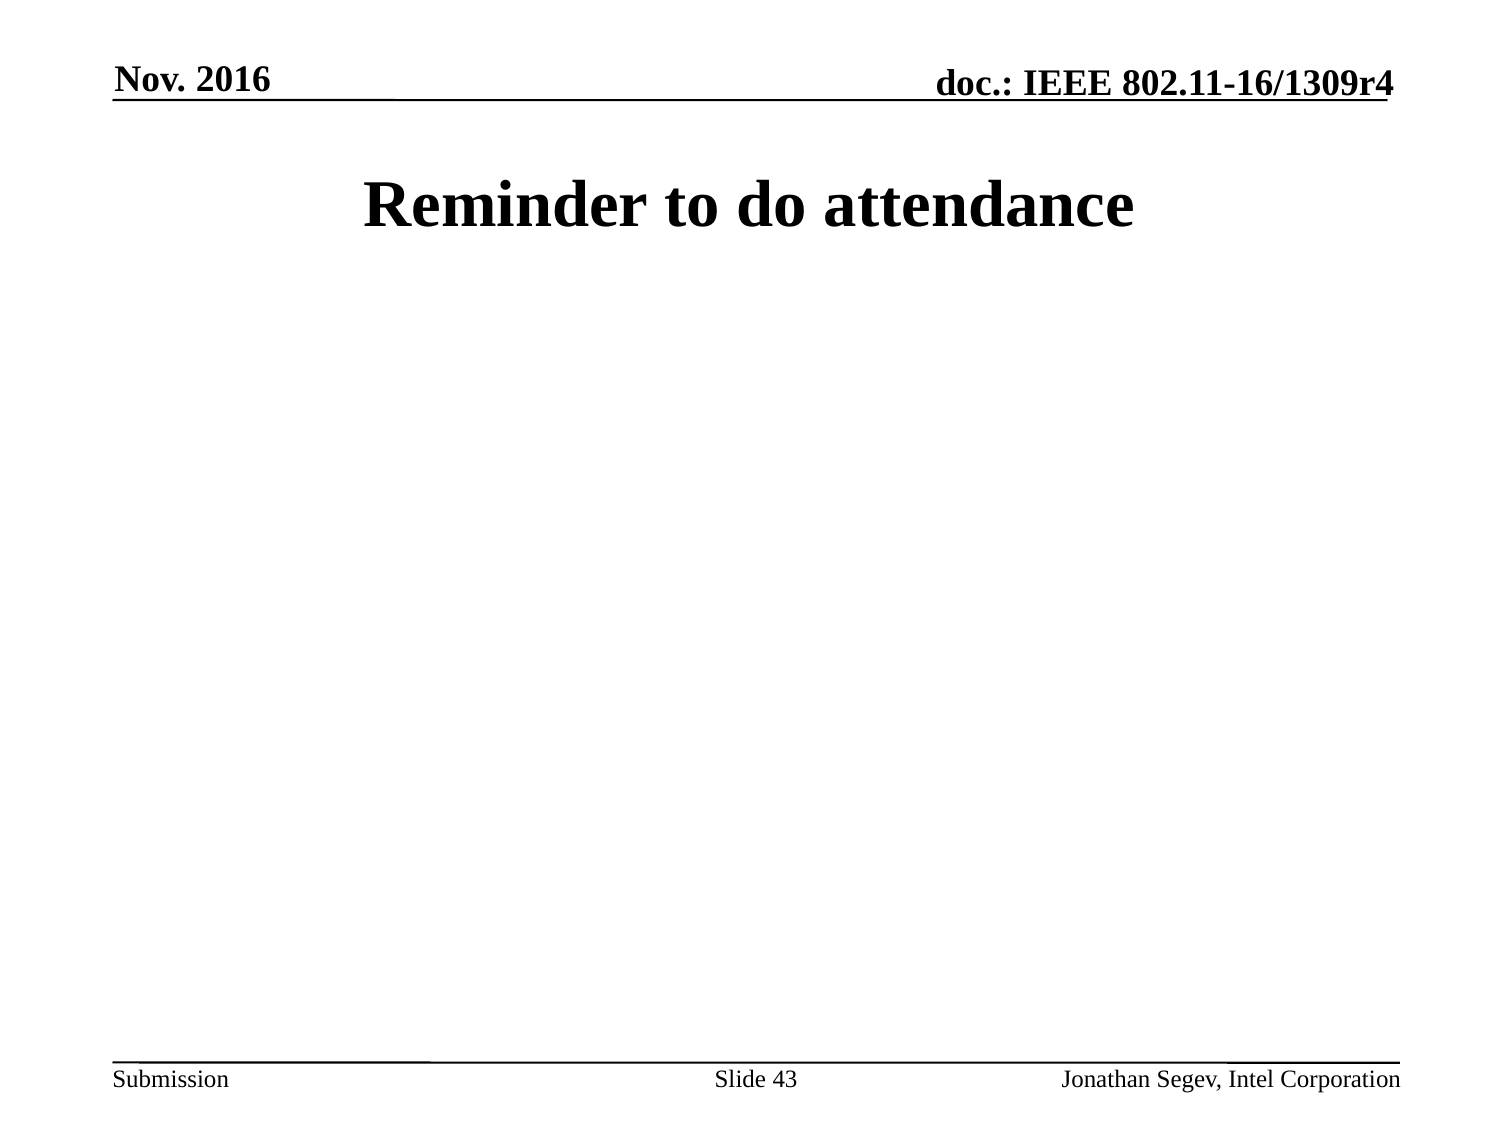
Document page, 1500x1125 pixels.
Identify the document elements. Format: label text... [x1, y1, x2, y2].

title Reminder to do attendance [112, 112, 1388, 288]
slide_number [114, 54, 423, 100]
slide_number Slide 43 [712, 1061, 800, 1123]
footer Jonathan Segev, Intel Corporation [878, 1061, 1402, 1093]
